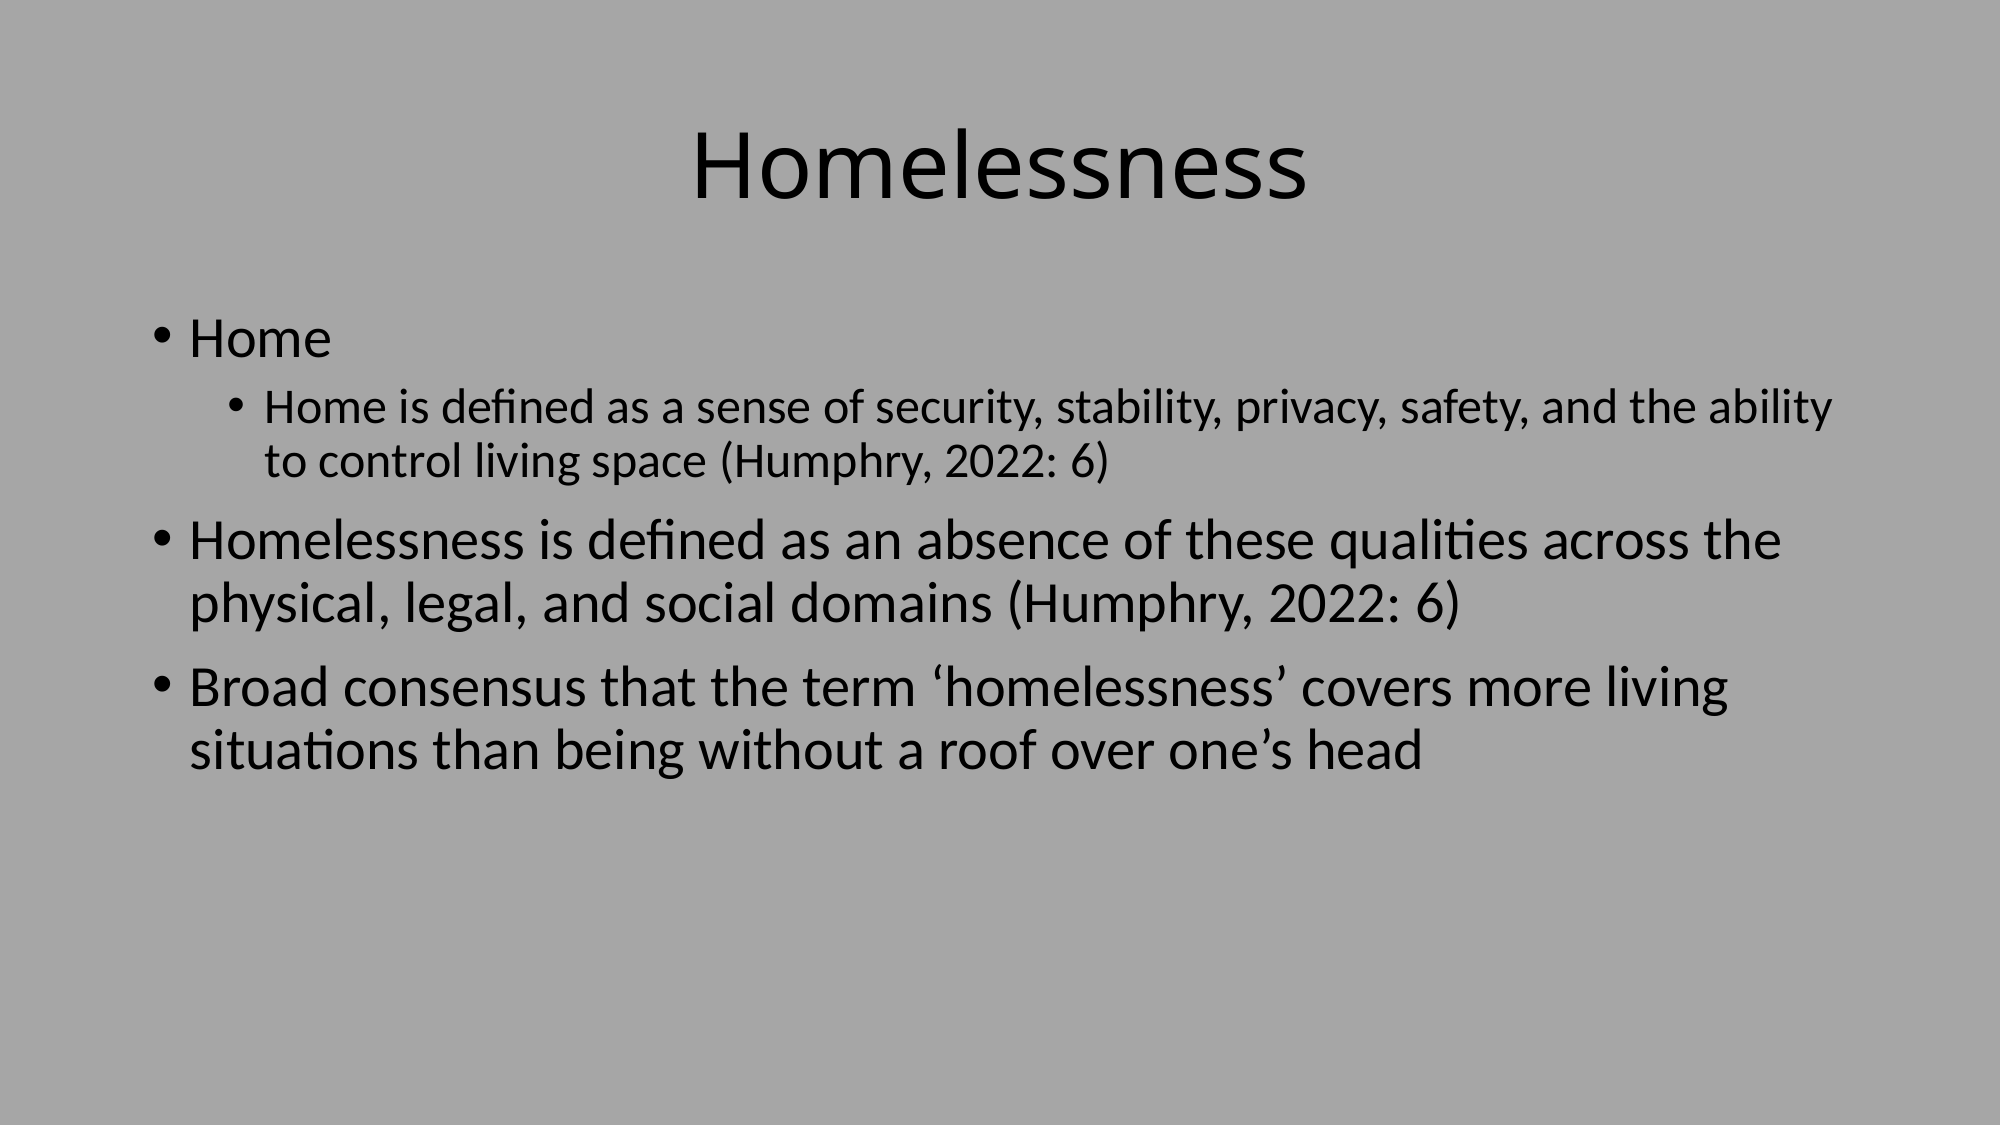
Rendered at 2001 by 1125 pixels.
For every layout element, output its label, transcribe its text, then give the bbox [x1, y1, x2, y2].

title Homelessness [137, 59, 1863, 278]
list Home Home is defined as a sense of security, stability, privacy, safety, and the ability to control living space (Humphry, 2022: 6) Homelessness is defined as an absence of these qualities across the physical, legal, and social domains (Humphry, 2022: 6) Broad consensus that the term ‘homelessness’ covers more living situations than being without a roof over one’s head [137, 299, 1863, 1014]
